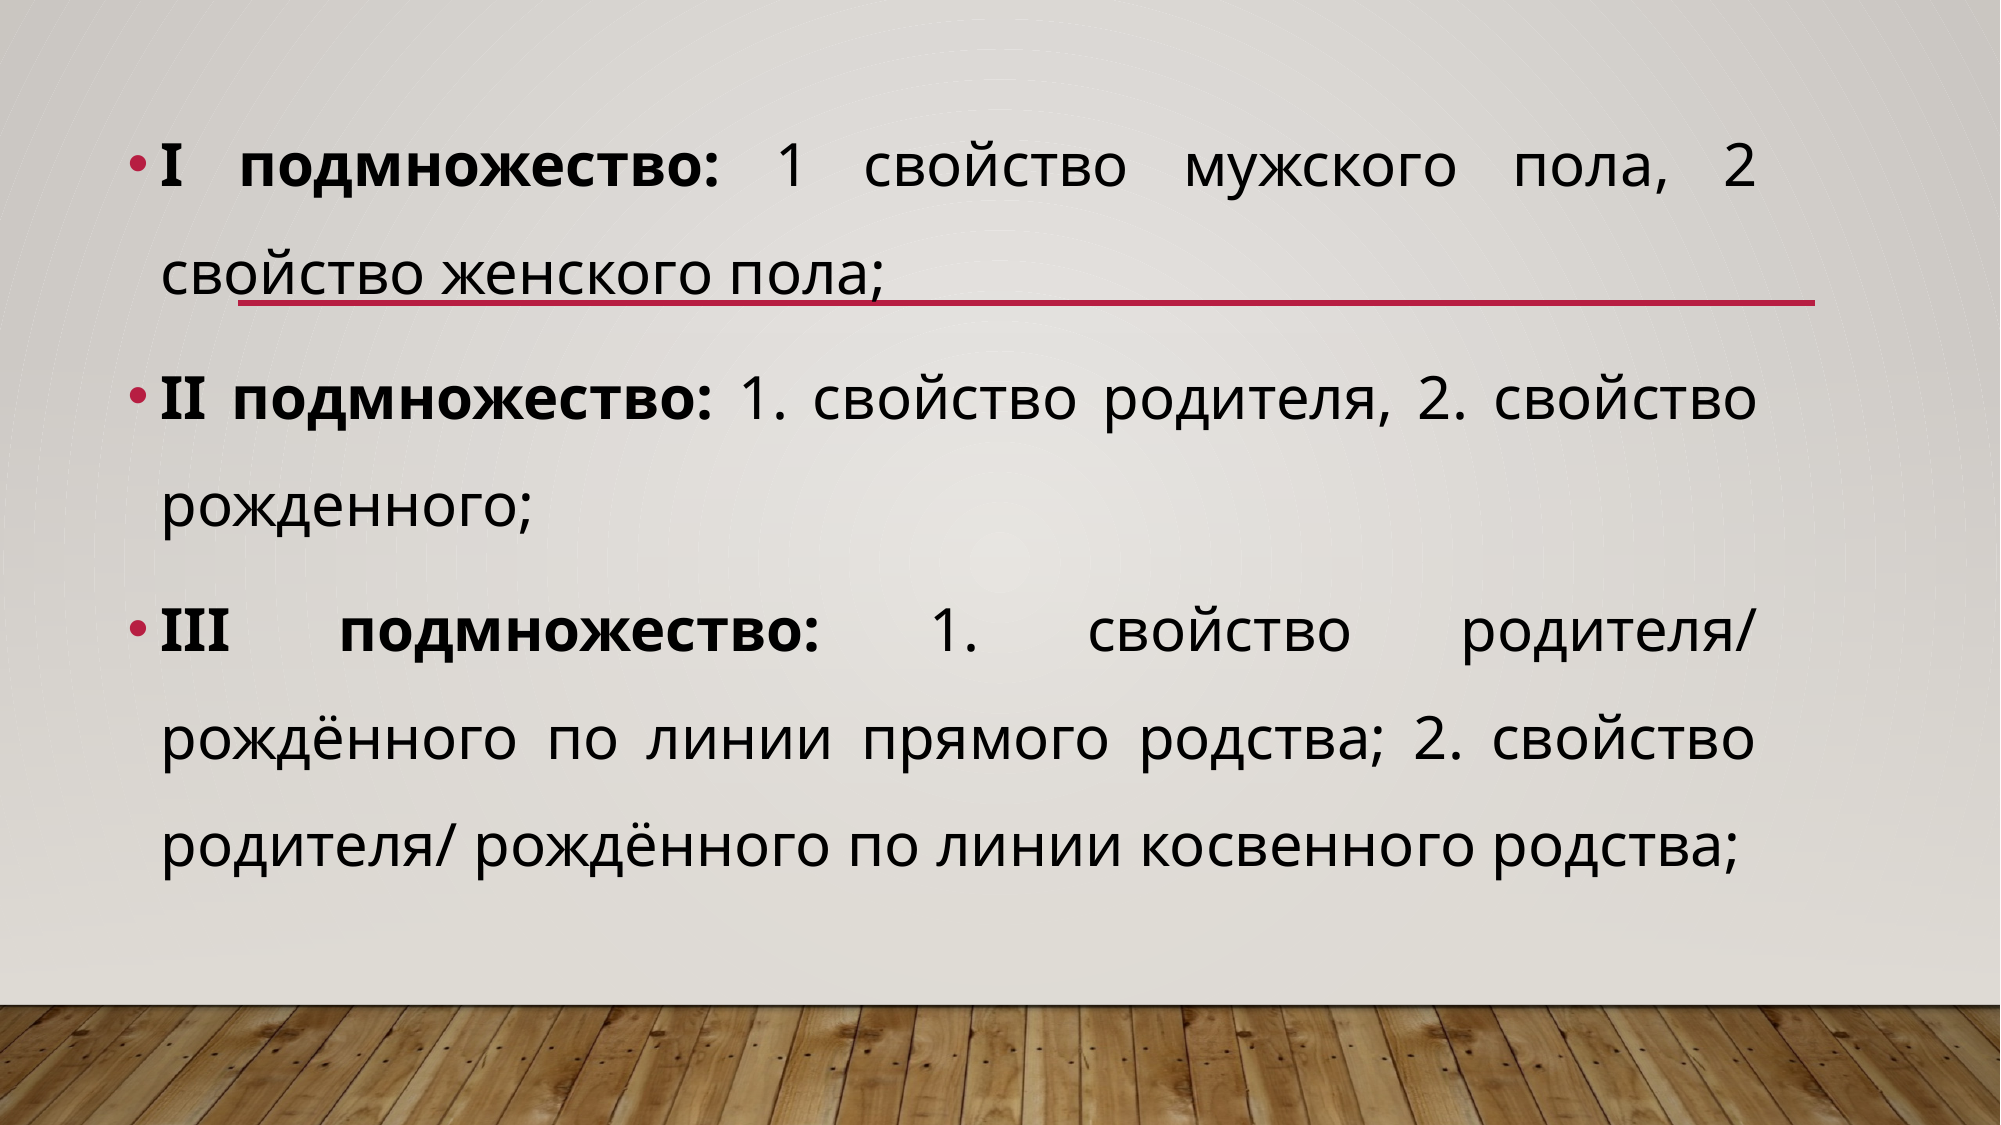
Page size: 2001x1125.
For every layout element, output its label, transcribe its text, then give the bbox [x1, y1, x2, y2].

picture [0, 1005, 2000, 1125]
list I подмножество: 1 свойство мужского пола, 2 свойство женского пола; II подмножество: 1. cвойство родителя, 2. cвойство рожденного; III подмножество: 1. свойство родителя/ рождённого по линии прямого родства; 2. свойство родителя/ рождённого по линии косвенного родства; [112, 83, 1775, 950]
